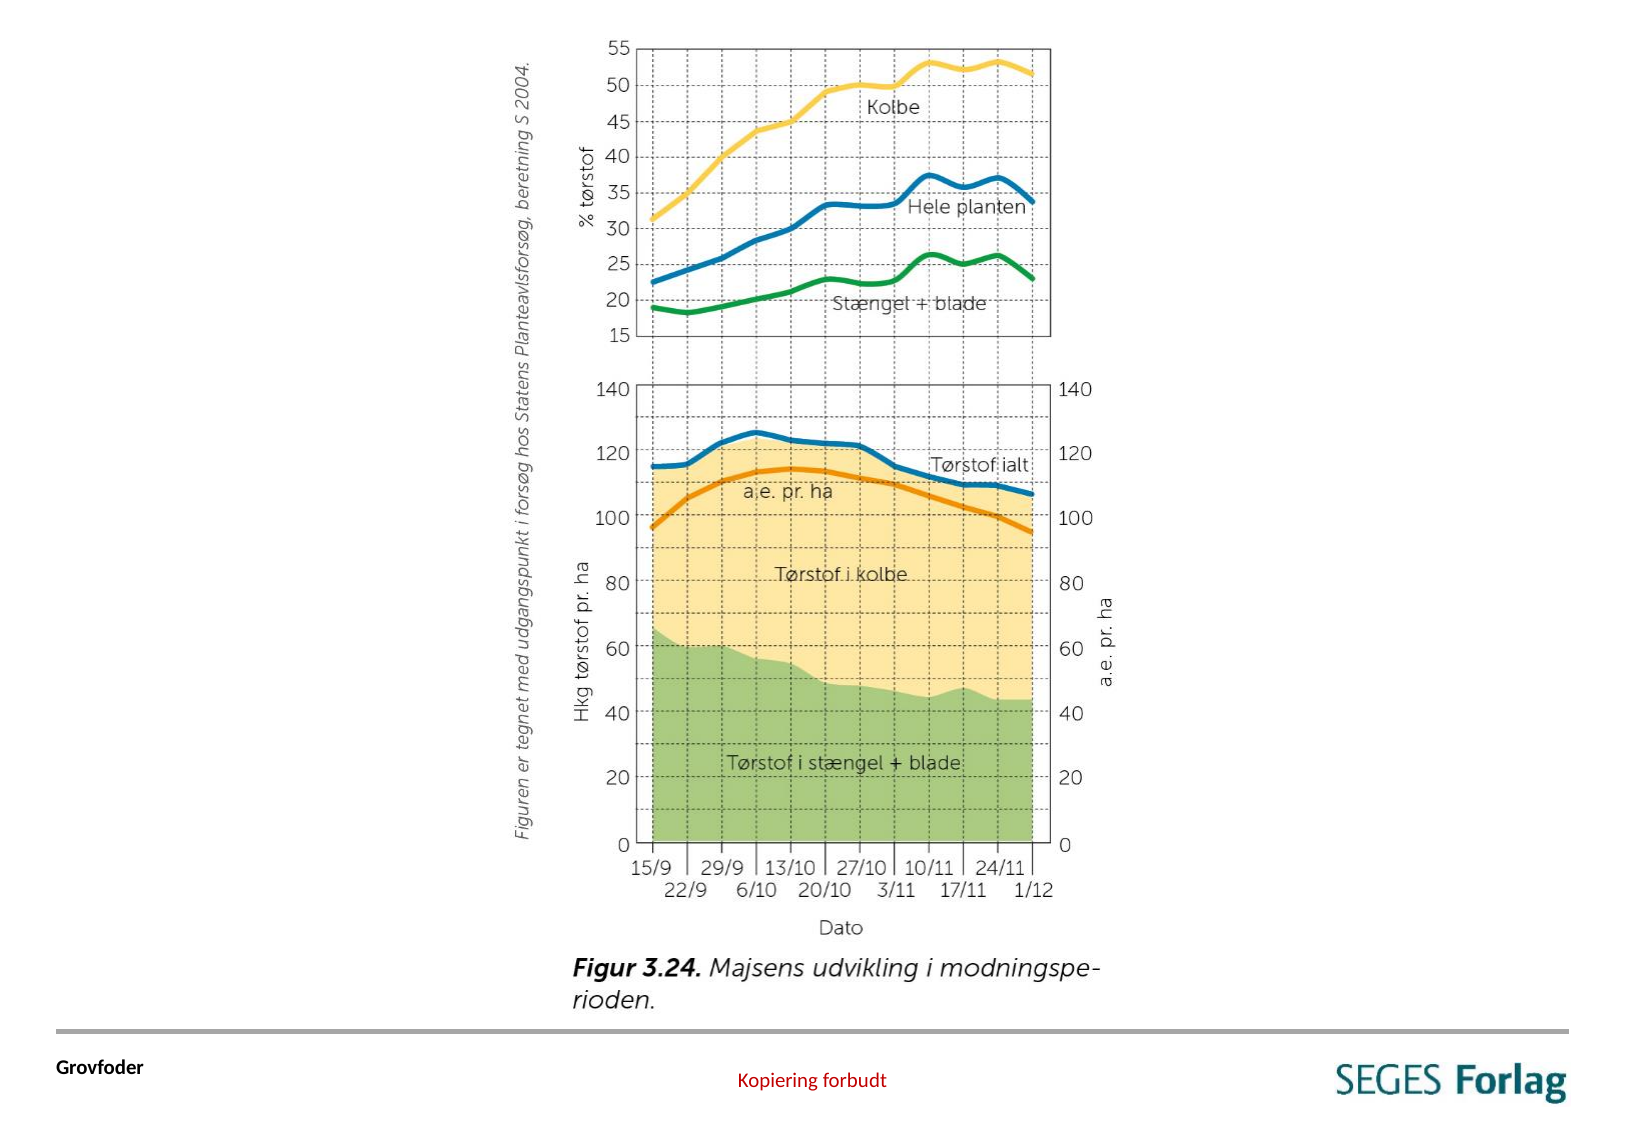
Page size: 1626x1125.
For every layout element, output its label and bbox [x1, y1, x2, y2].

picture [1334, 1062, 1571, 1107]
picture [500, 30, 1125, 1022]
